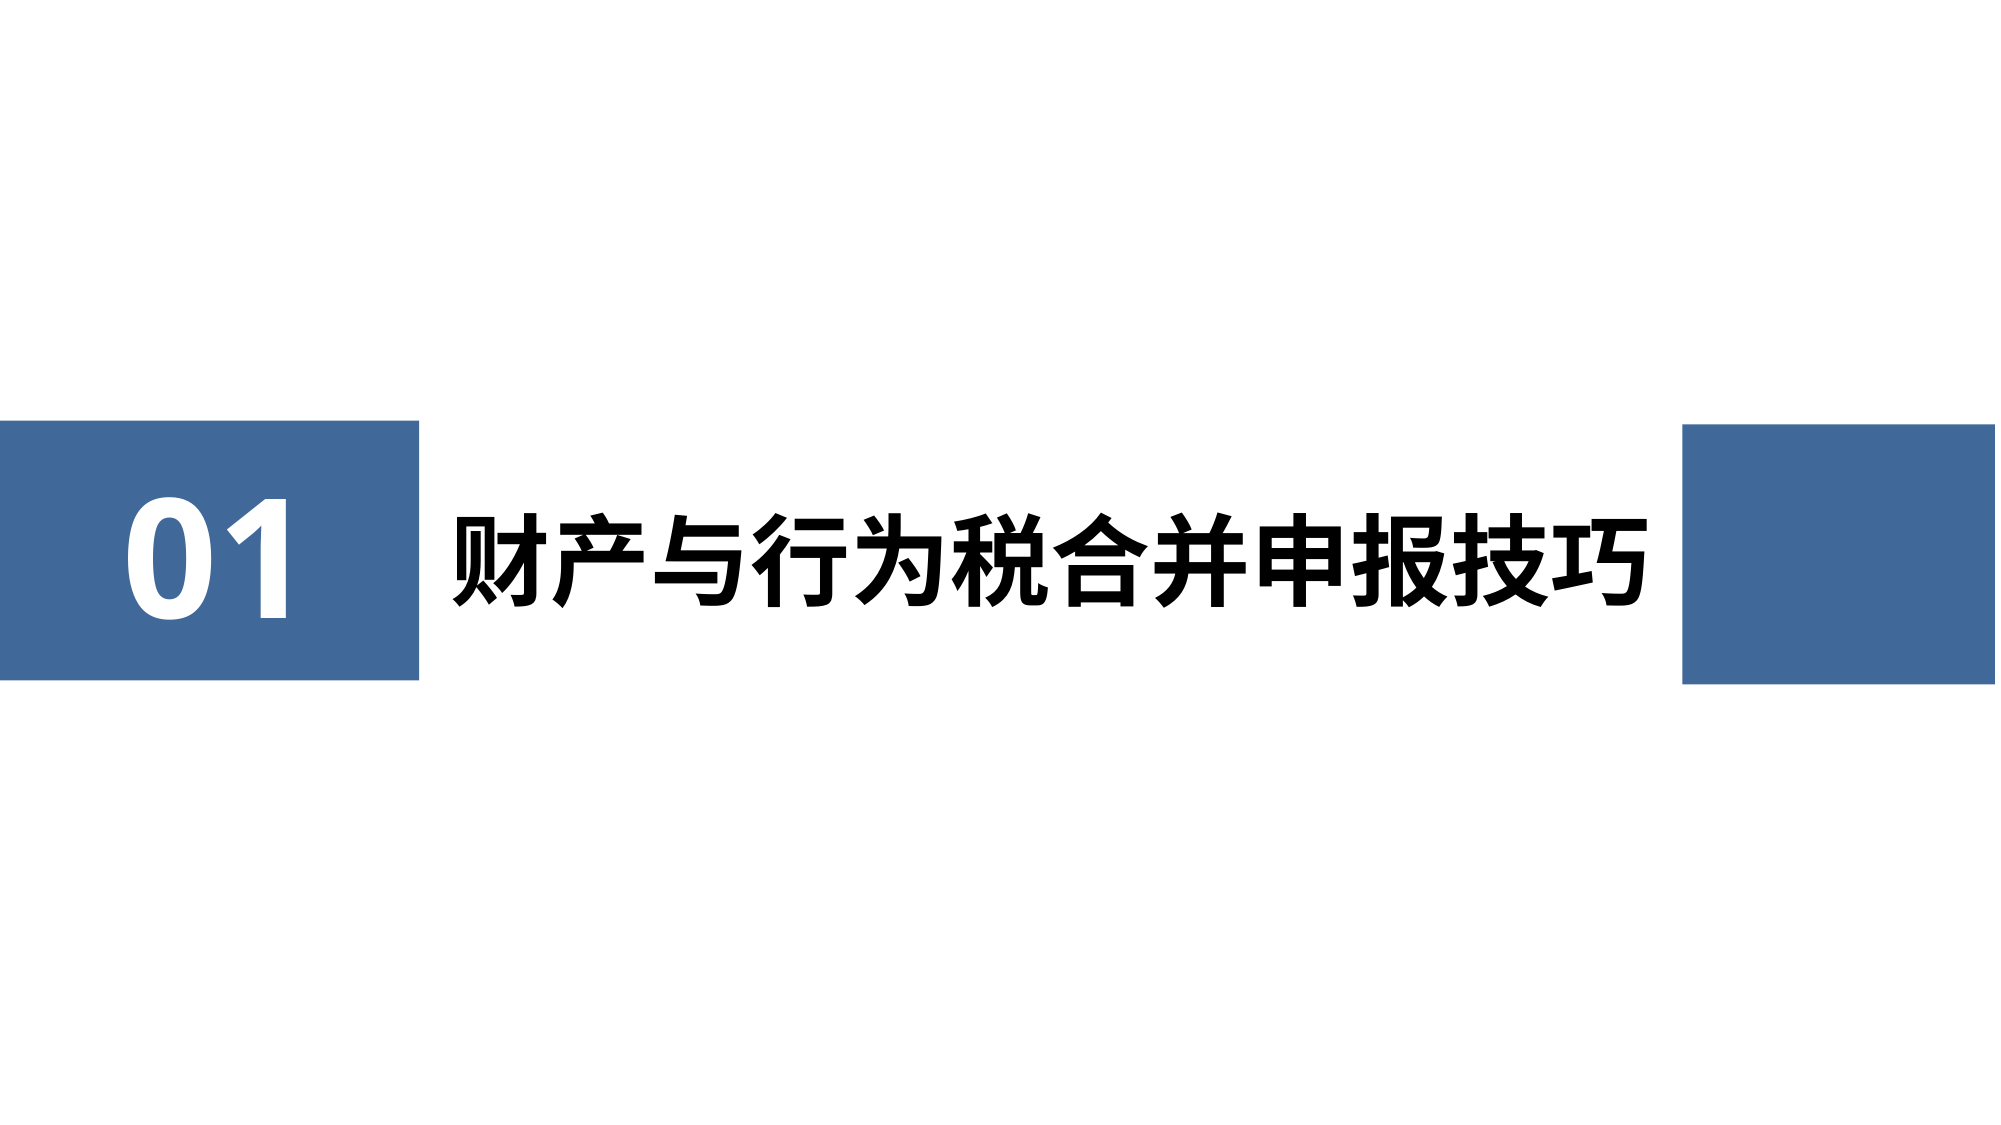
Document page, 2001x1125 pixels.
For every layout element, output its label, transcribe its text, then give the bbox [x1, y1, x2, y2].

text_box 01 [107, 444, 329, 659]
text_box [1681, 423, 1996, 685]
text_box 财产与行为税合并申报技巧 [419, 431, 1681, 627]
text_box [0, 420, 420, 682]
